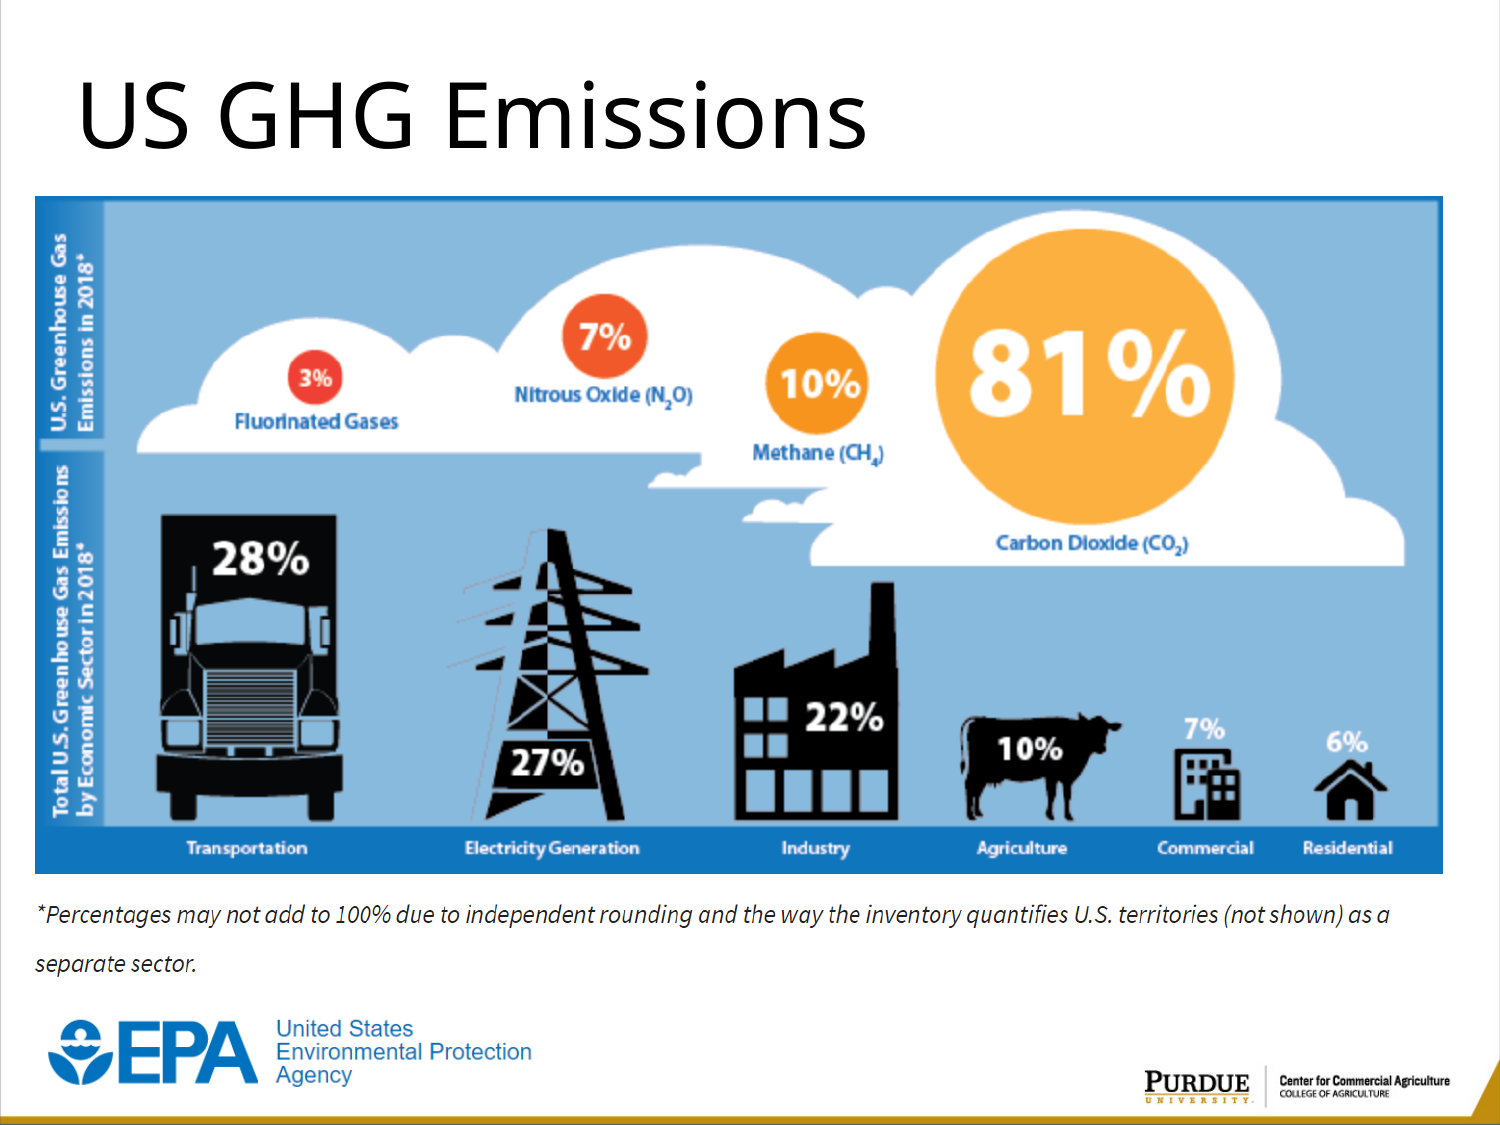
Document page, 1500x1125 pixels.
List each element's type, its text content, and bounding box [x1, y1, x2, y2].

title US GHG Emissions [60, 10, 1440, 180]
picture [0, 0, 1500, 1125]
